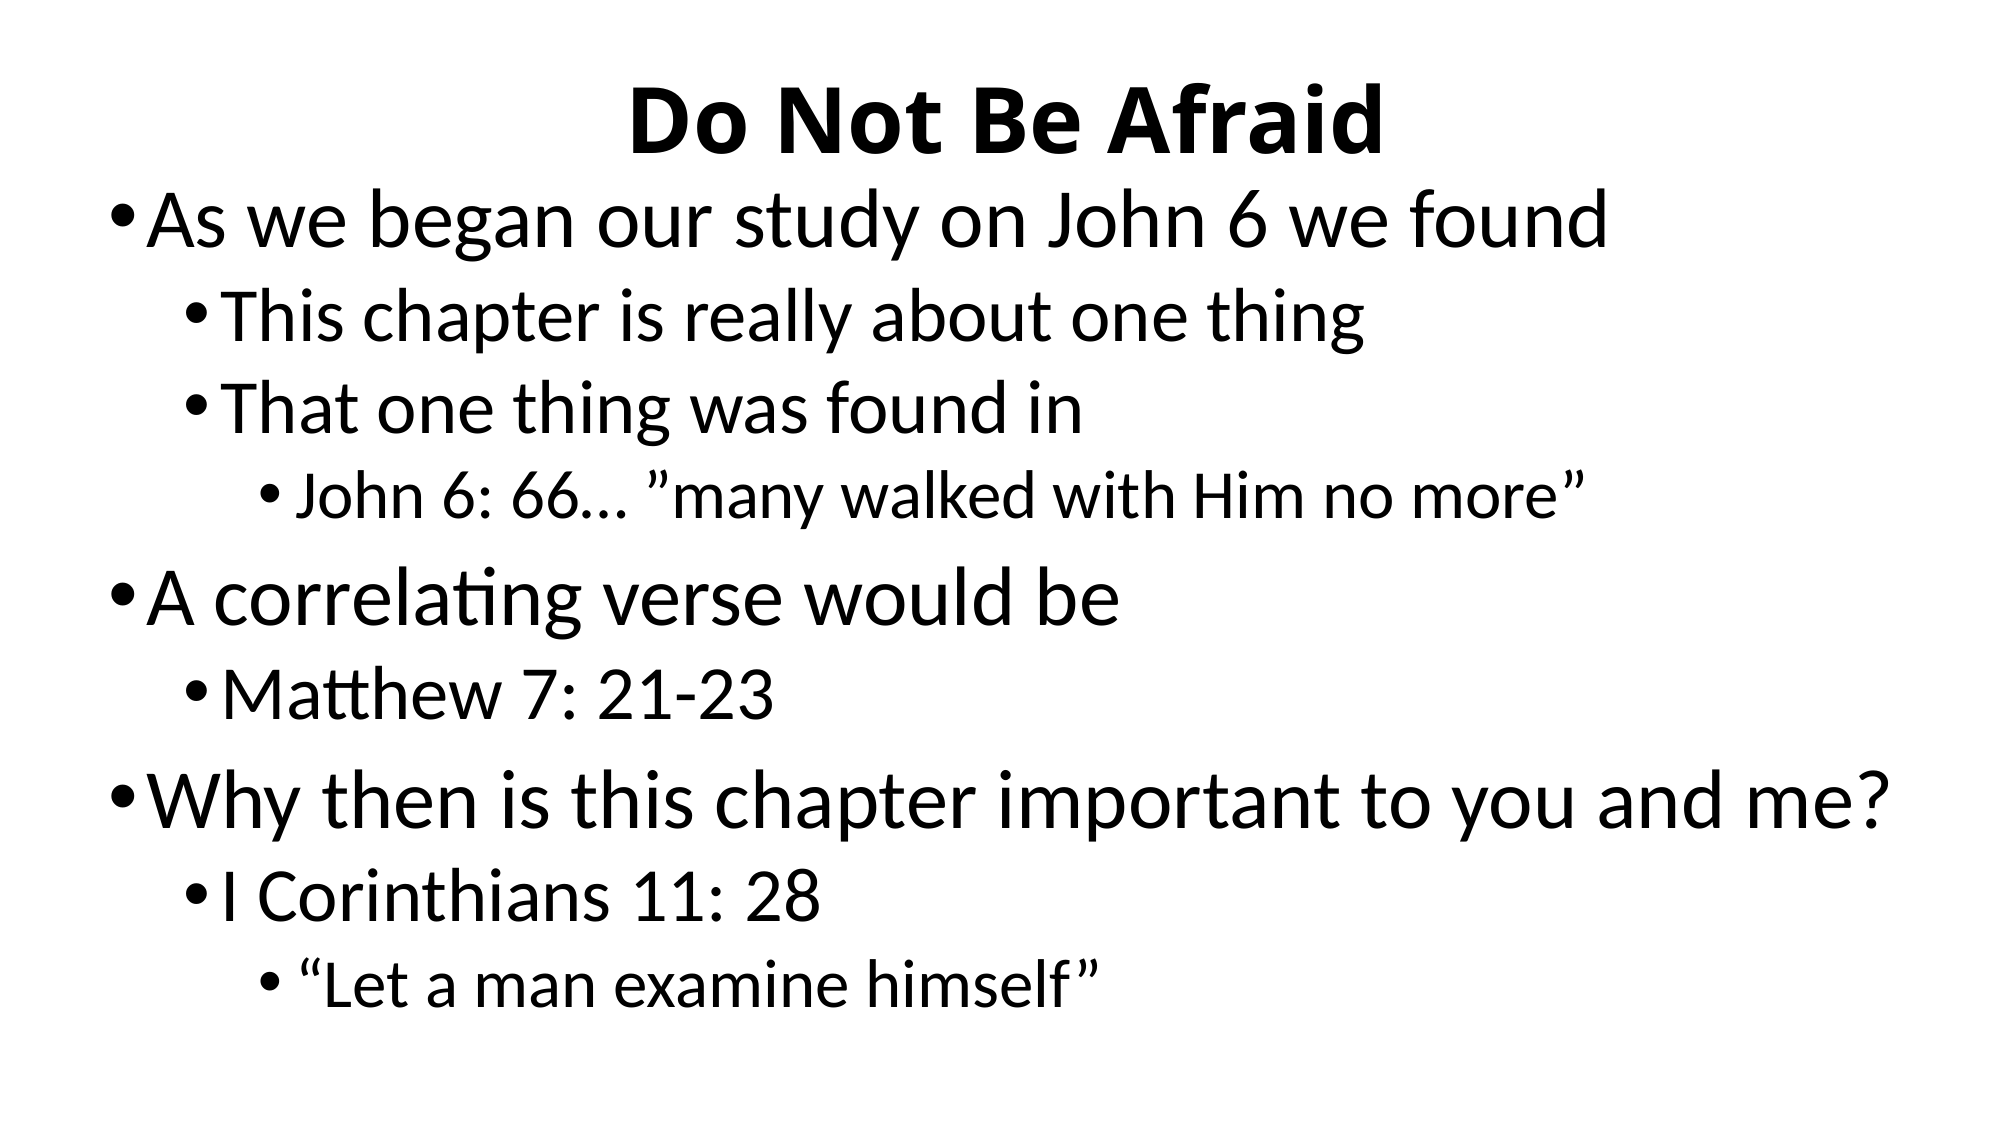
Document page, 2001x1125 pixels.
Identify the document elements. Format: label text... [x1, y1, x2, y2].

title Do Not Be Afraid [93, 41, 1920, 166]
list As we began our study on John 6 we found This chapter is really about one thing That one thing was found in John 6: 66… ”many walked with Him no more” A correlating verse would be Matthew 7: 21-23 Why then is this chapter important to you and me? I Corinthians 11: 28 “Let a man examine himself” [93, 166, 1920, 1125]
